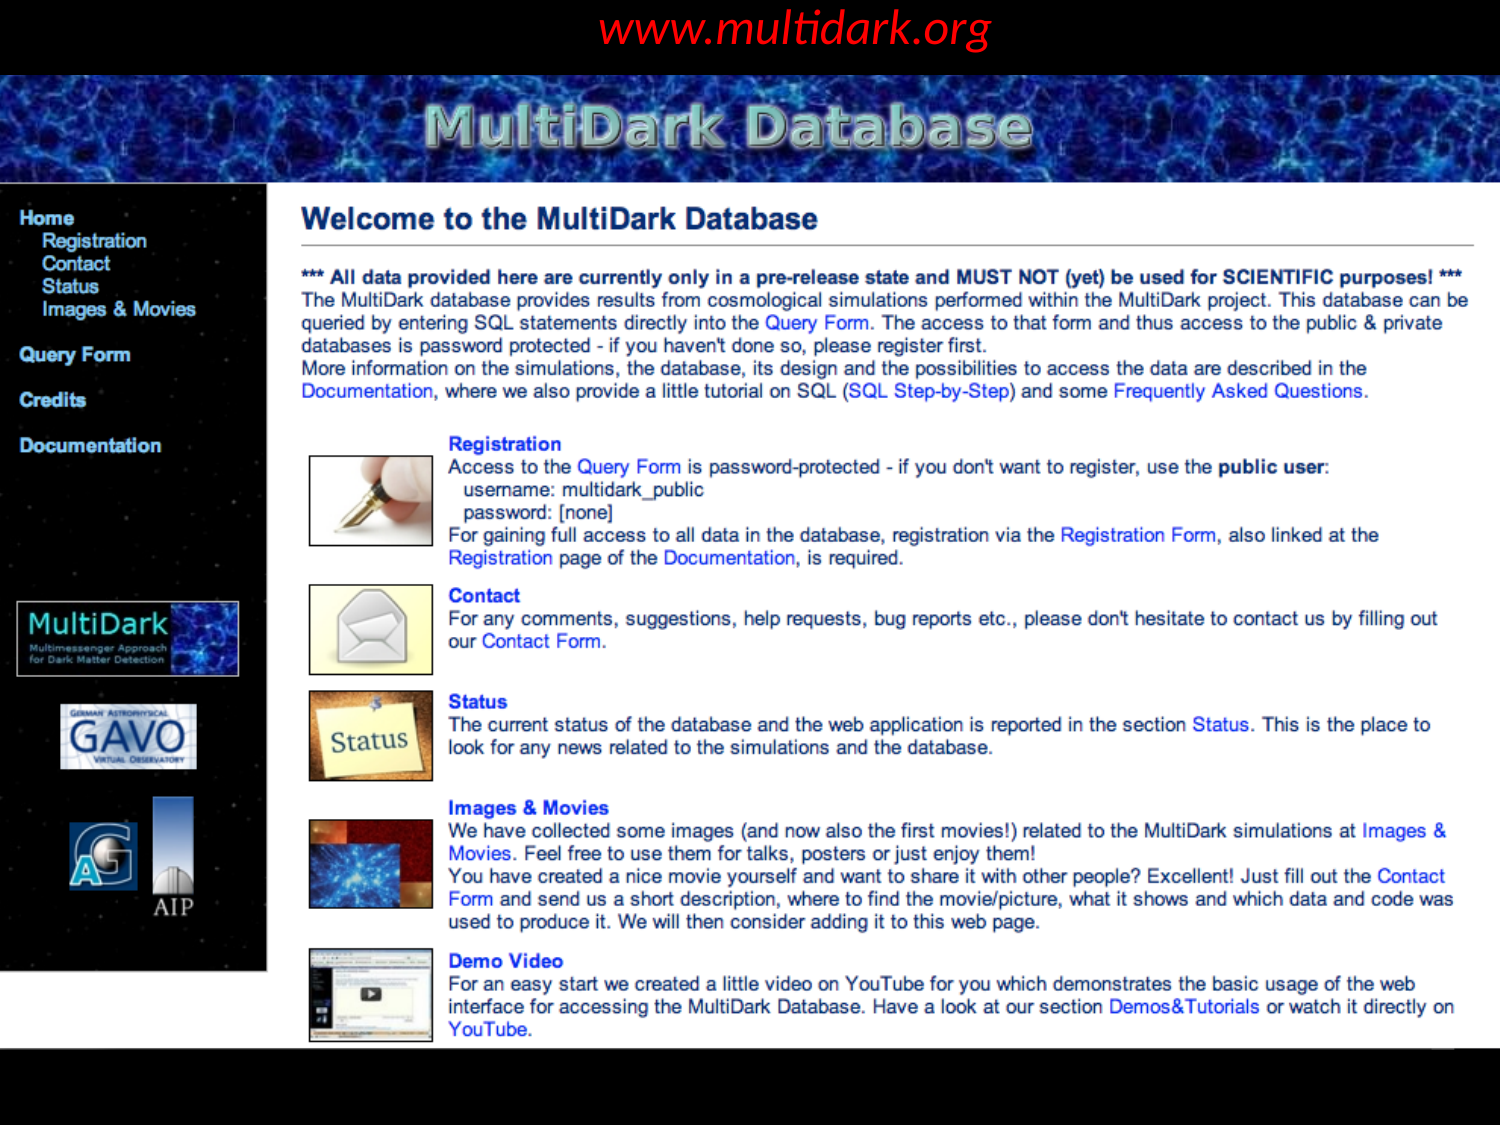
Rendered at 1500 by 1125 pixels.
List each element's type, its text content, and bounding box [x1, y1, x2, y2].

text_box www.multidark.org [583, 0, 1008, 63]
picture [0, 75, 1500, 1050]
